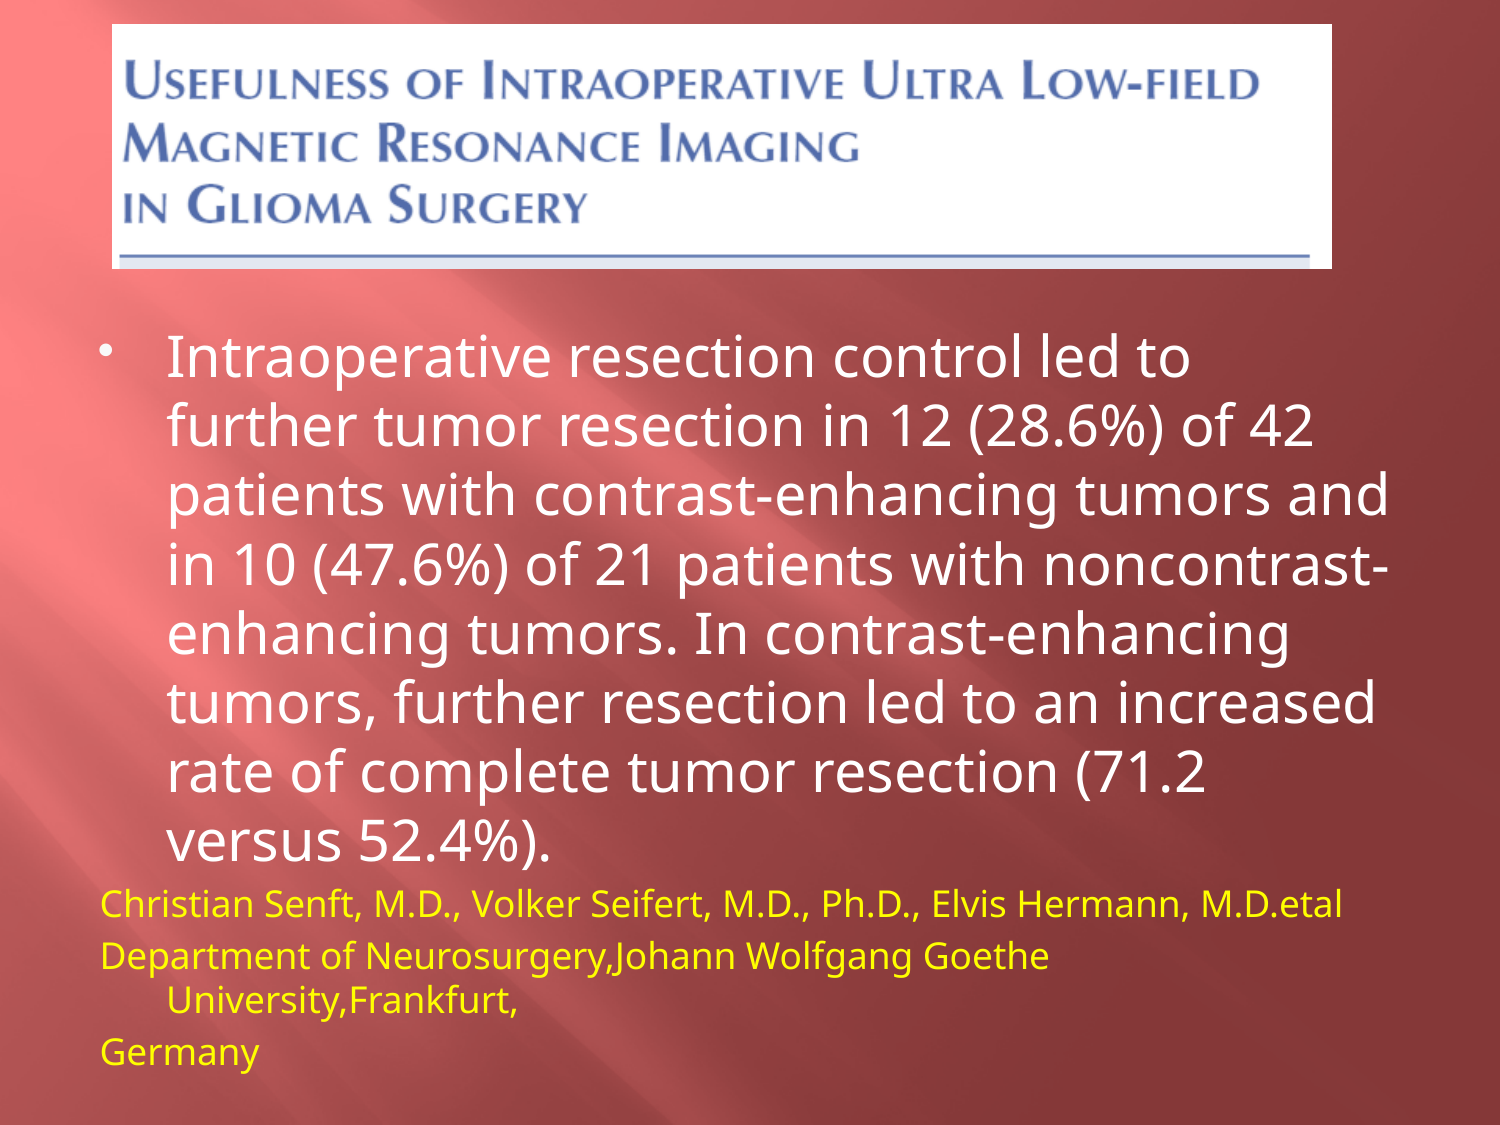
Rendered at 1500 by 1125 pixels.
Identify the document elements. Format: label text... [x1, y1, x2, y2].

list Intraoperative resection control led to further tumor resection in 12 (28.6%) of 42 patients with contrast-enhancing tumors and in 10 (47.6%) of 21 patients with noncontrast-enhancing tumors. In contrast-enhancing tumors, further resection led to an increased rate of complete tumor resection (71.2 versus 52.4%). Christian Senft, M.D., Volker Seifert, M.D., Ph.D., Elvis Hermann, M.D.etal Department of Neurosurgery,Johann Wolfgang Goethe University,Frankfurt, Germany [62, 312, 1413, 1085]
picture [112, 24, 1332, 269]
